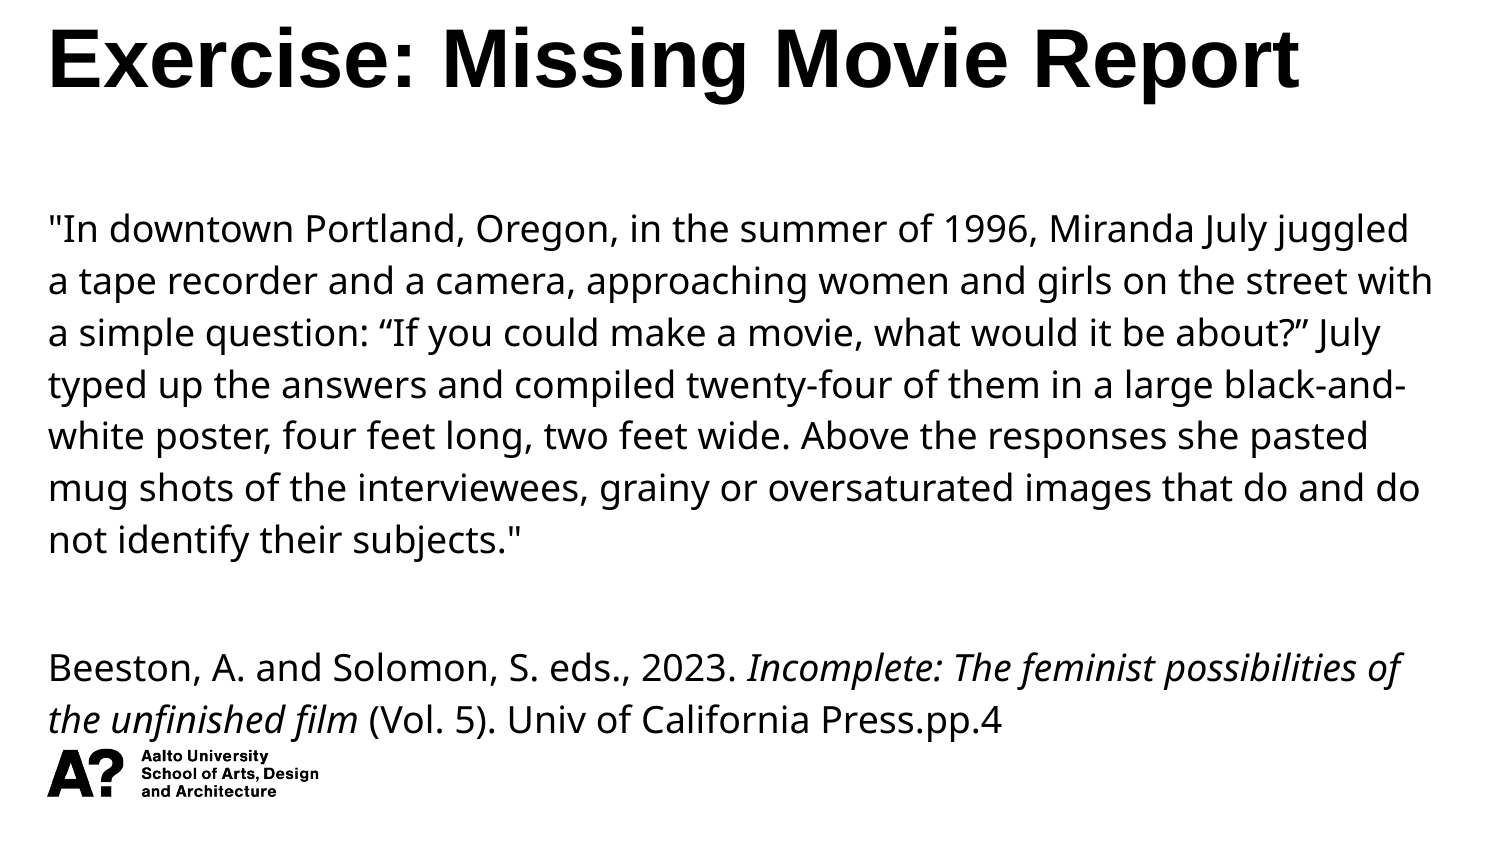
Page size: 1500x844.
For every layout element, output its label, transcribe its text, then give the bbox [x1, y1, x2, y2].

picture [0, 702, 365, 844]
list "In downtown Portland, Oregon, in the summer of 1996, Miranda July juggled a tape recorder and a camera, approaching women and girls on the street with a simple question: “If you could make a movie, what would it be about?” July typed up the answers and compiled twenty-four of them in a large black-and-white poster, four feet long, two feet wide. Above the responses she pasted mug shots of the interviewees, grainy or oversaturated images that do and do not identify their subjects." Beeston, A. and Solomon, S. eds., 2023. Incomplete: The feminist possibilities of the unfinished film (Vol. 5). Univ of California Press.pp.4 [47, 198, 1442, 699]
list Exercise: Missing Movie Report [47, 4, 1442, 169]
